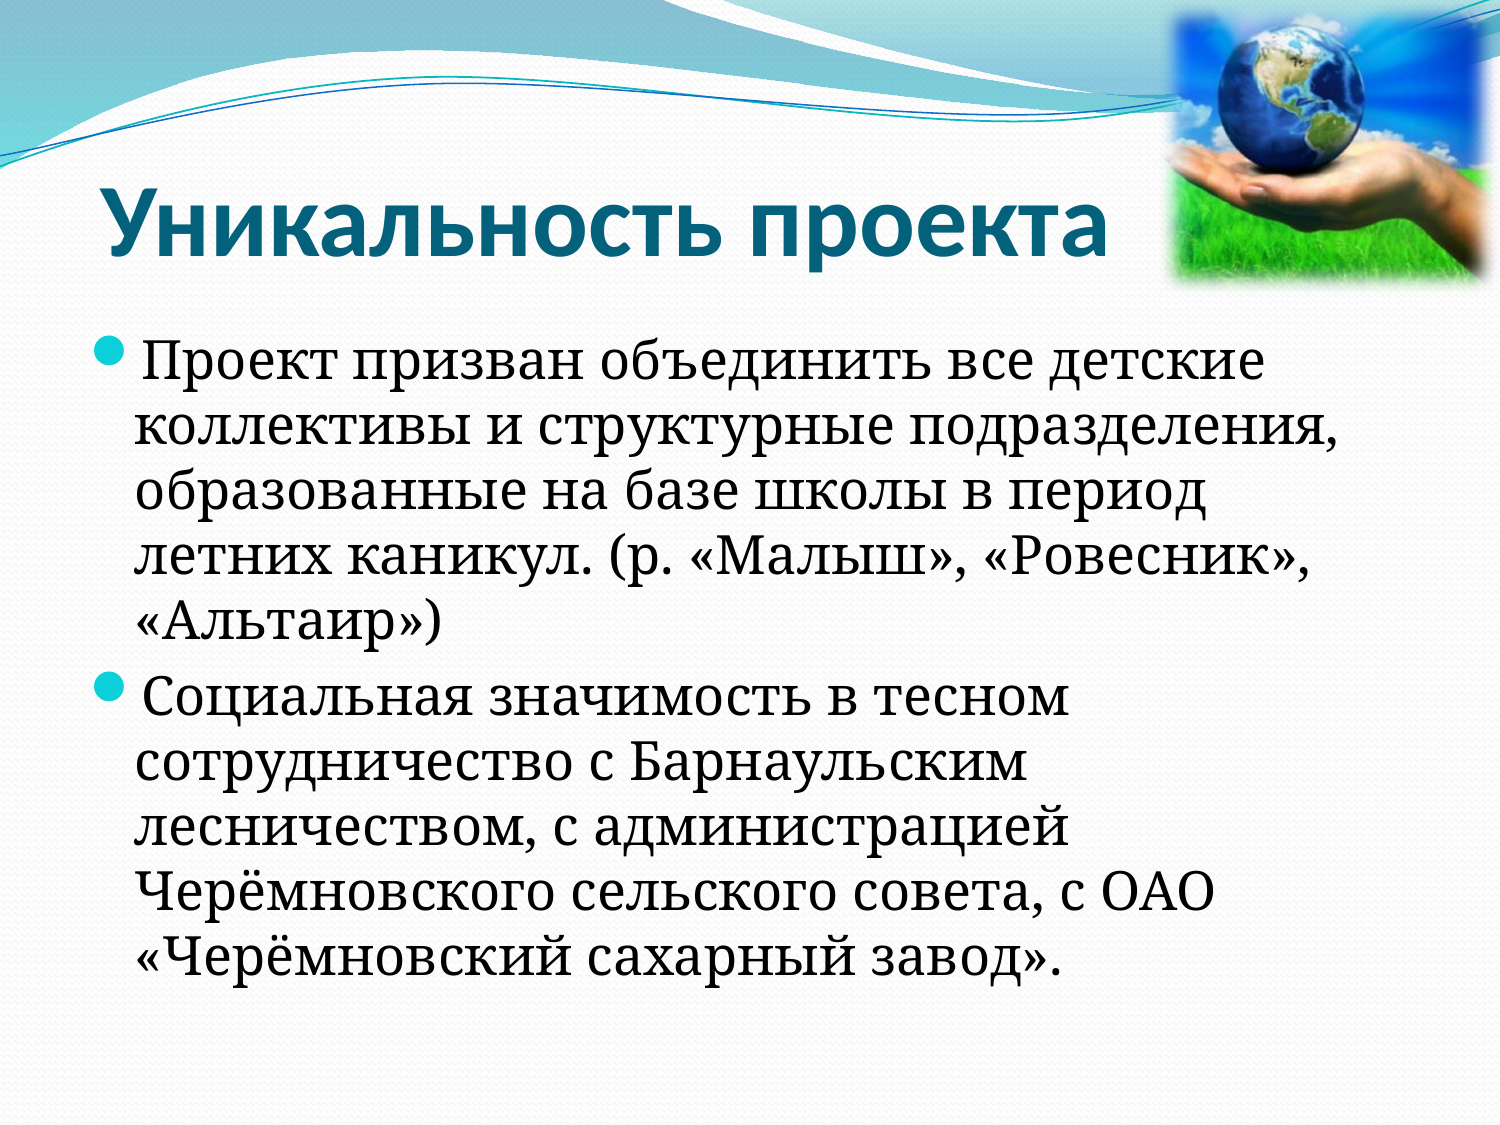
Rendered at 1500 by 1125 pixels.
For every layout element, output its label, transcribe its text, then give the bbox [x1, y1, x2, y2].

title Уникальность проекта [76, 90, 1150, 278]
picture [1157, 0, 1500, 296]
list Проект призван объединить все детские коллективы и структурные подразделения, образованные на базе школы в период летних каникул. (р. «Малыш», «Ровесник», «Альтаир») Социальная значимость в тесном сотрудничество с Барнаульским лесничеством, с администрацией Черёмновского сельского совета, с ОАО «Черёмновский сахарный завод». [75, 317, 1425, 1038]
